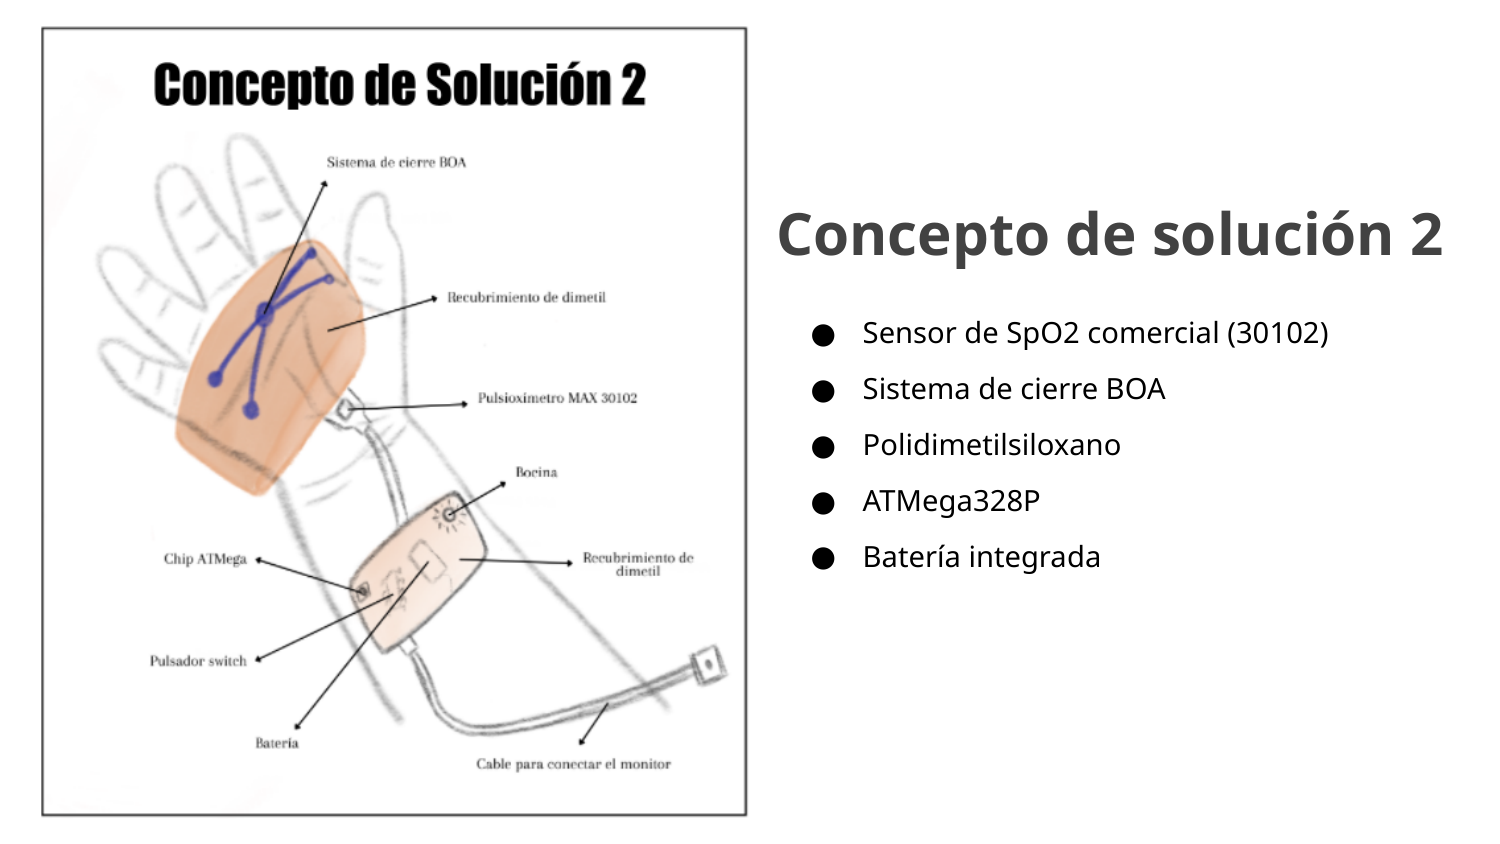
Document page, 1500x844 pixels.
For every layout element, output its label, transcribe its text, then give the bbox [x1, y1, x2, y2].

picture [41, 24, 751, 819]
title Concepto de solución 2 [761, 181, 1460, 300]
text_box Sensor de SpO2 comercial (30102) Sistema de cierre BOA Polidimetilsiloxano ATMega328P Batería integrada [772, 299, 1448, 588]
